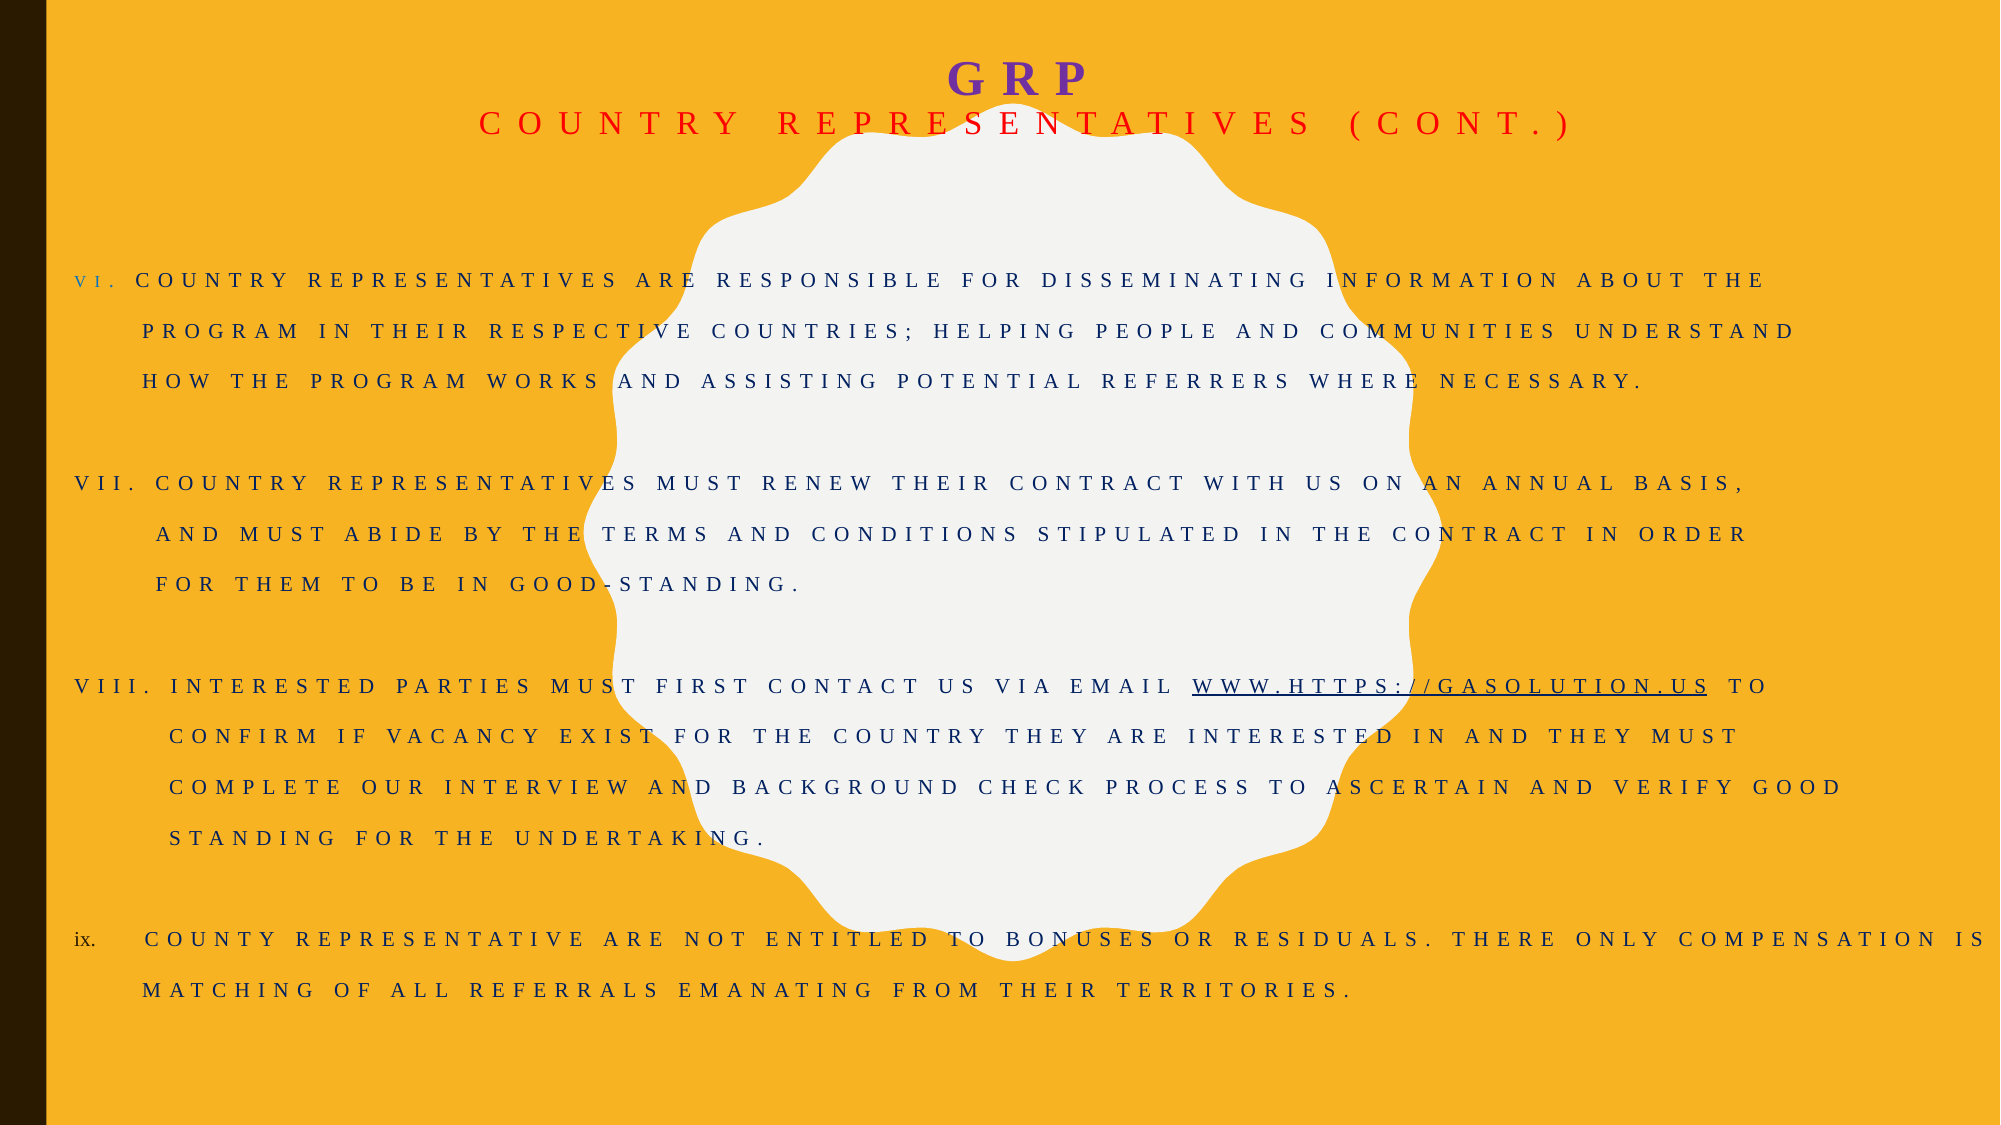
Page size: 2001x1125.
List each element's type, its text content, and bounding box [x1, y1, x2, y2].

title GRP Country representatives (Cont.) [48, 0, 2000, 194]
subtitle vi. Country representatives are responsible for disseminating information about the program in their respective countries; helping people and communities understand how the program works and assisting potential referrers where necessary. Vii. Country representatives must renew their contract with us on an annual basis, and must abide by the terms and conditions stipulated in the contract in order for them to be in good-standing. viii. interested parties must first contact us via email www.https://gasolution.us to confirm if vacancy exist for the country they are interested in and they must complete our interview and background check process to ascertain and verify good standing for the undertaking. County Representative are not entitled to bonuses or residuals. There only compensation is matching of all referrals emanating from their territories. [59, 207, 2000, 1103]
